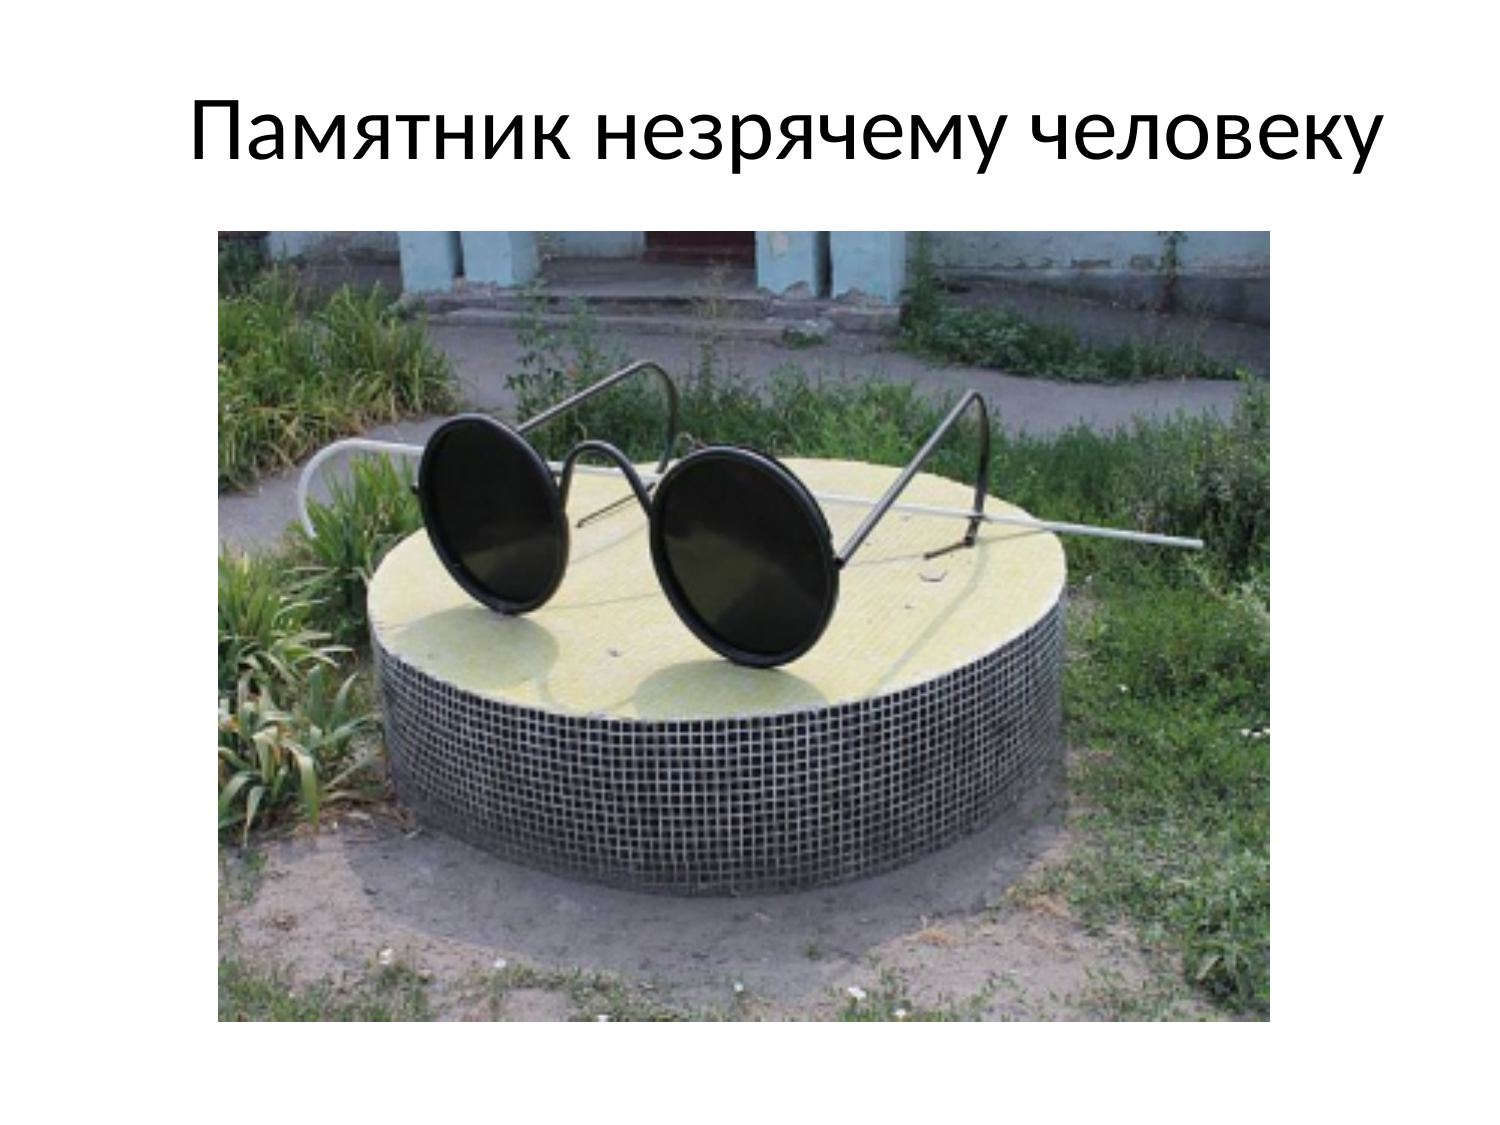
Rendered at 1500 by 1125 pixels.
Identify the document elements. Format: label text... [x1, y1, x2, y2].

title Памятник незрячему человеку [75, 54, 1500, 192]
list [218, 231, 1270, 1022]
